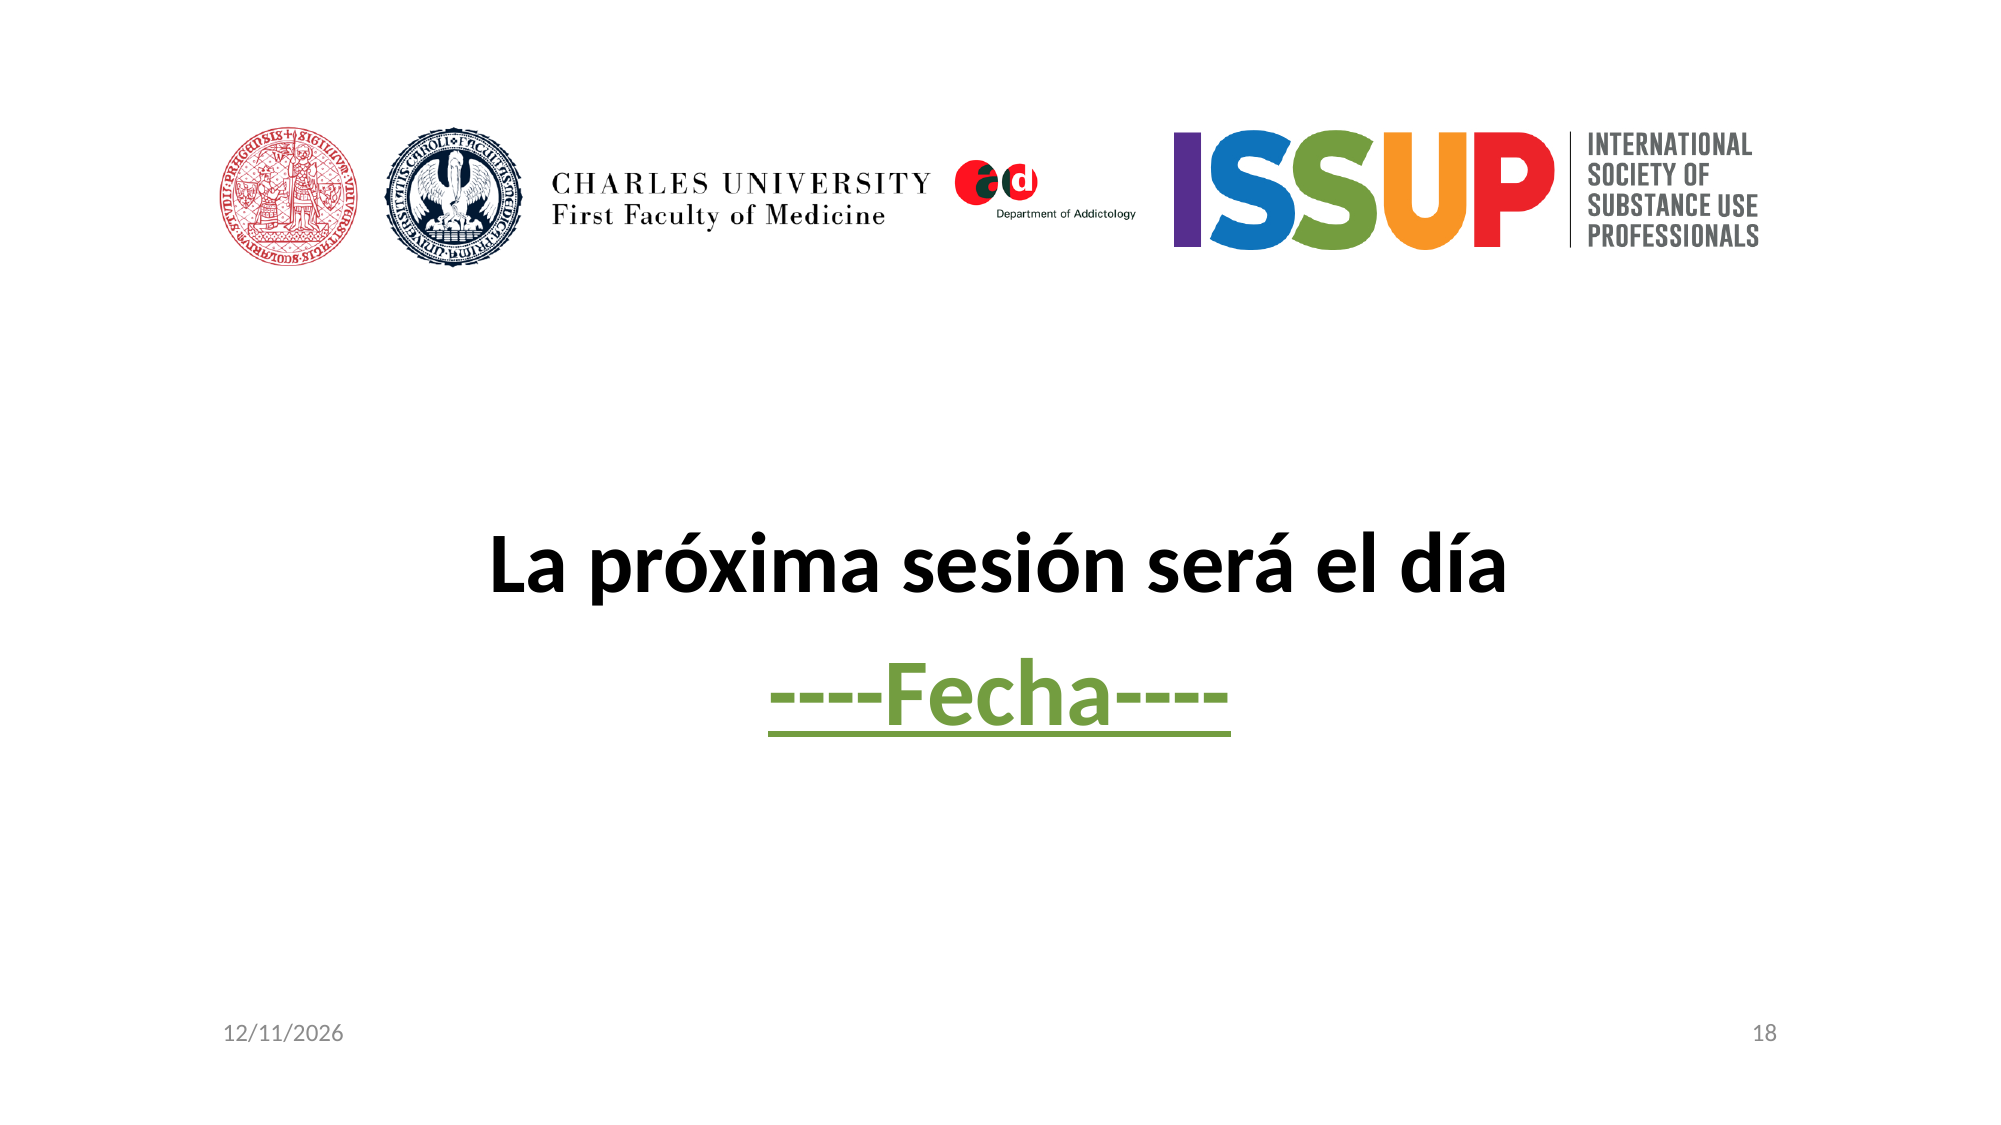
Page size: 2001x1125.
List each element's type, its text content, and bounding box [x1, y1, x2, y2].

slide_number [207, 1003, 622, 1059]
picture [1174, 128, 1759, 250]
text_box La próxima sesión será el día ----Fecha---- [207, 399, 1793, 773]
picture [213, 116, 1155, 281]
slide_number 18 [1379, 1003, 1793, 1059]
